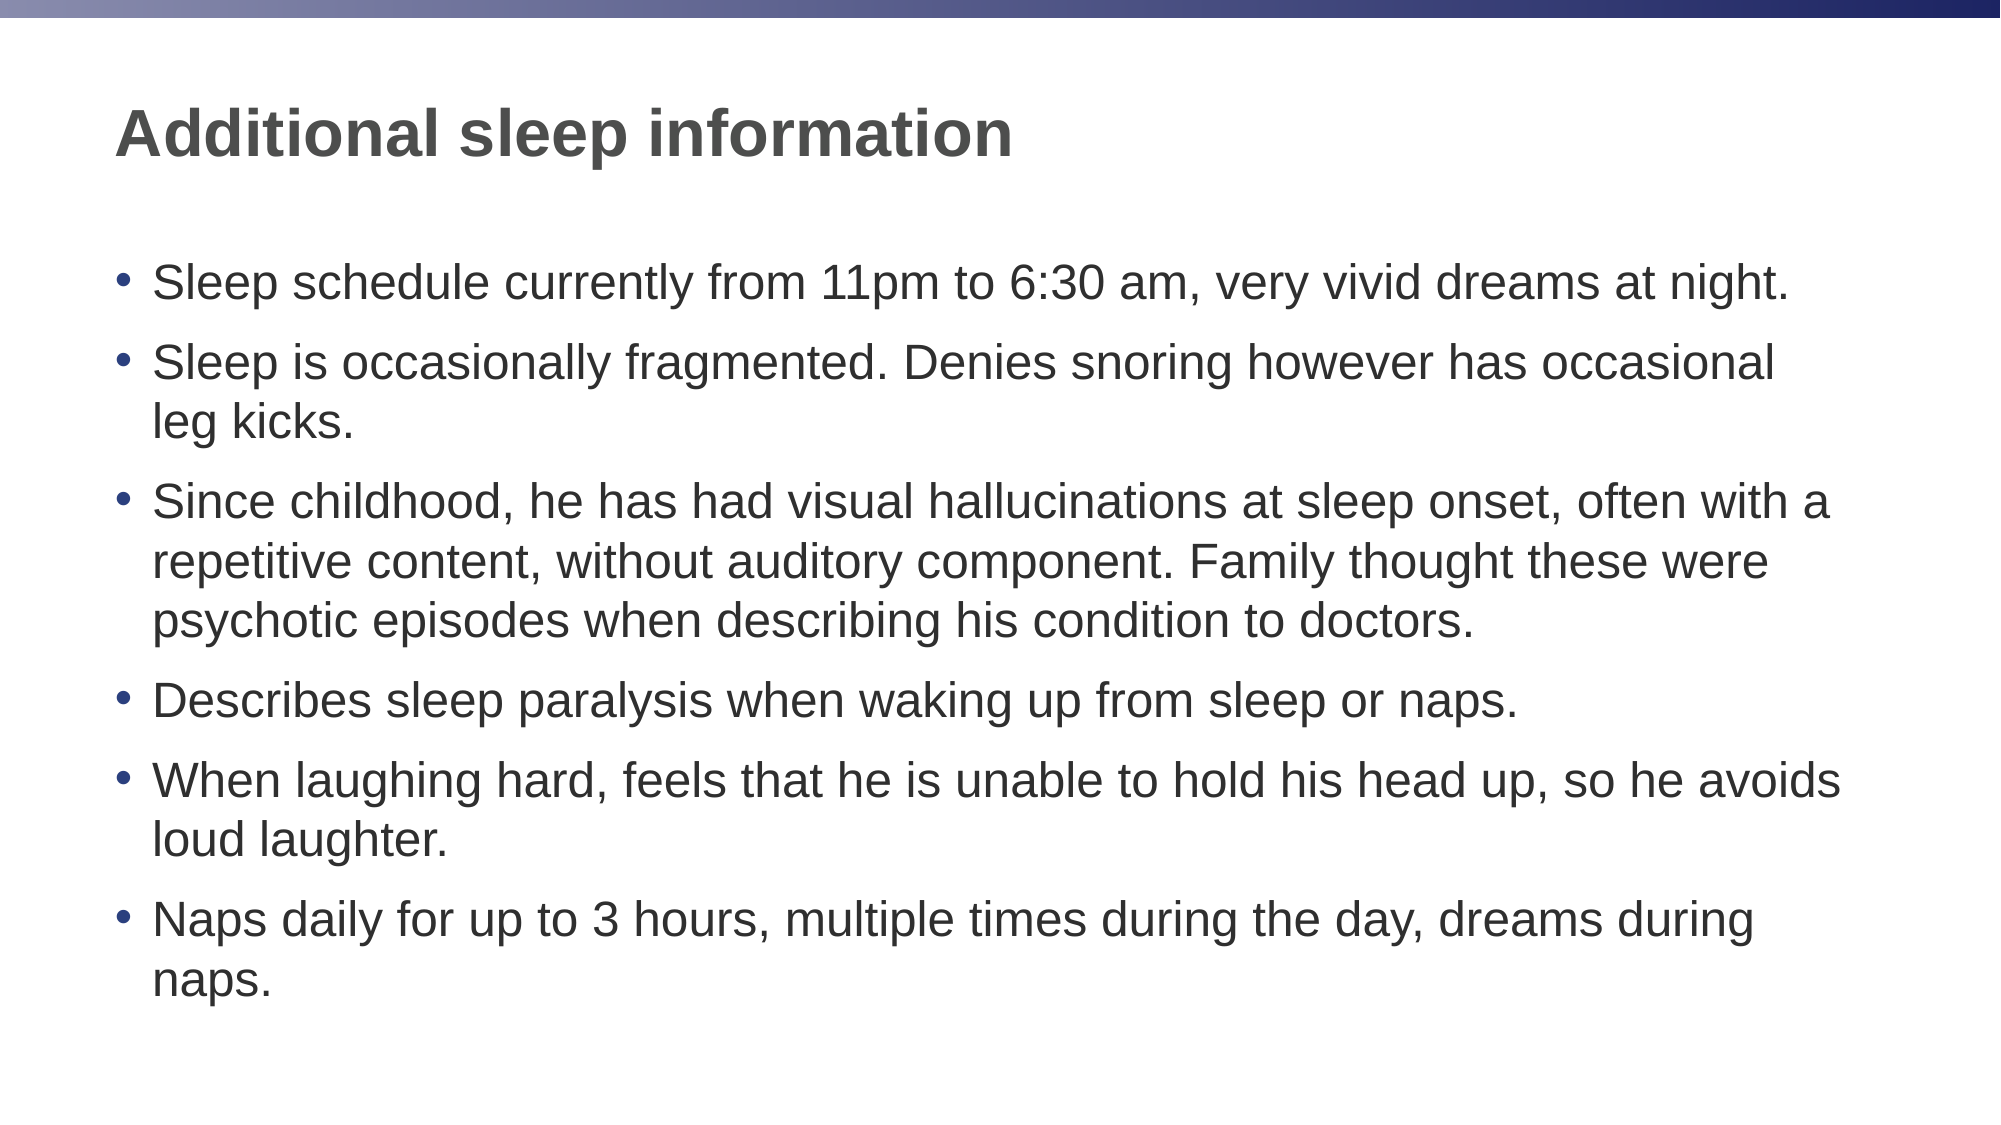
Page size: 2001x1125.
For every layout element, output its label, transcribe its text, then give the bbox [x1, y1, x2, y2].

list Sleep schedule currently from 11pm to 6:30 am, very vivid dreams at night. Sleep is occasionally fragmented. Denies snoring however has occasional leg kicks. Since childhood, he has had visual hallucinations at sleep onset, often with a repetitive content, without auditory component. Family thought these were psychotic episodes when describing his condition to doctors. Describes sleep paralysis when waking up from sleep or naps. When laughing hard, feels that he is unable to hold his head up, so he avoids loud laughter. Naps daily for up to 3 hours, multiple times during the day, dreams during naps. [99, 242, 1863, 1018]
title Additional sleep information [99, 32, 1863, 228]
